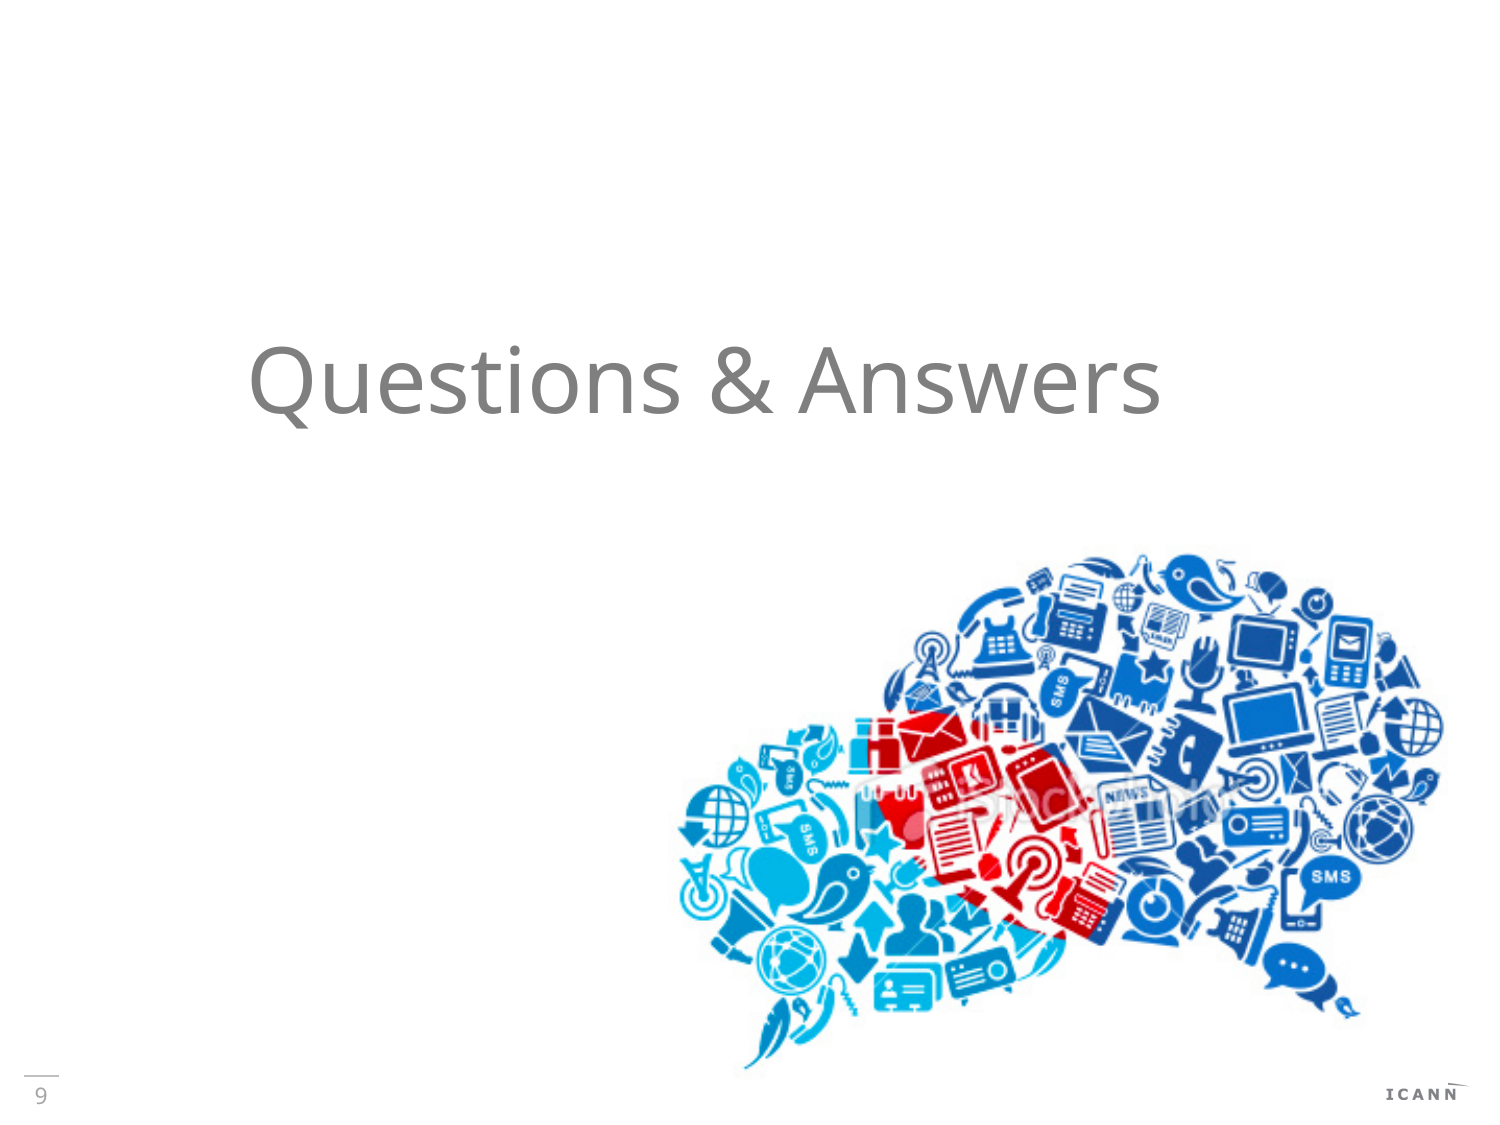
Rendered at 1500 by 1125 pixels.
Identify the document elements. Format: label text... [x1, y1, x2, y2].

picture [668, 516, 1470, 1100]
title Questions & Answers [23, 335, 1412, 448]
